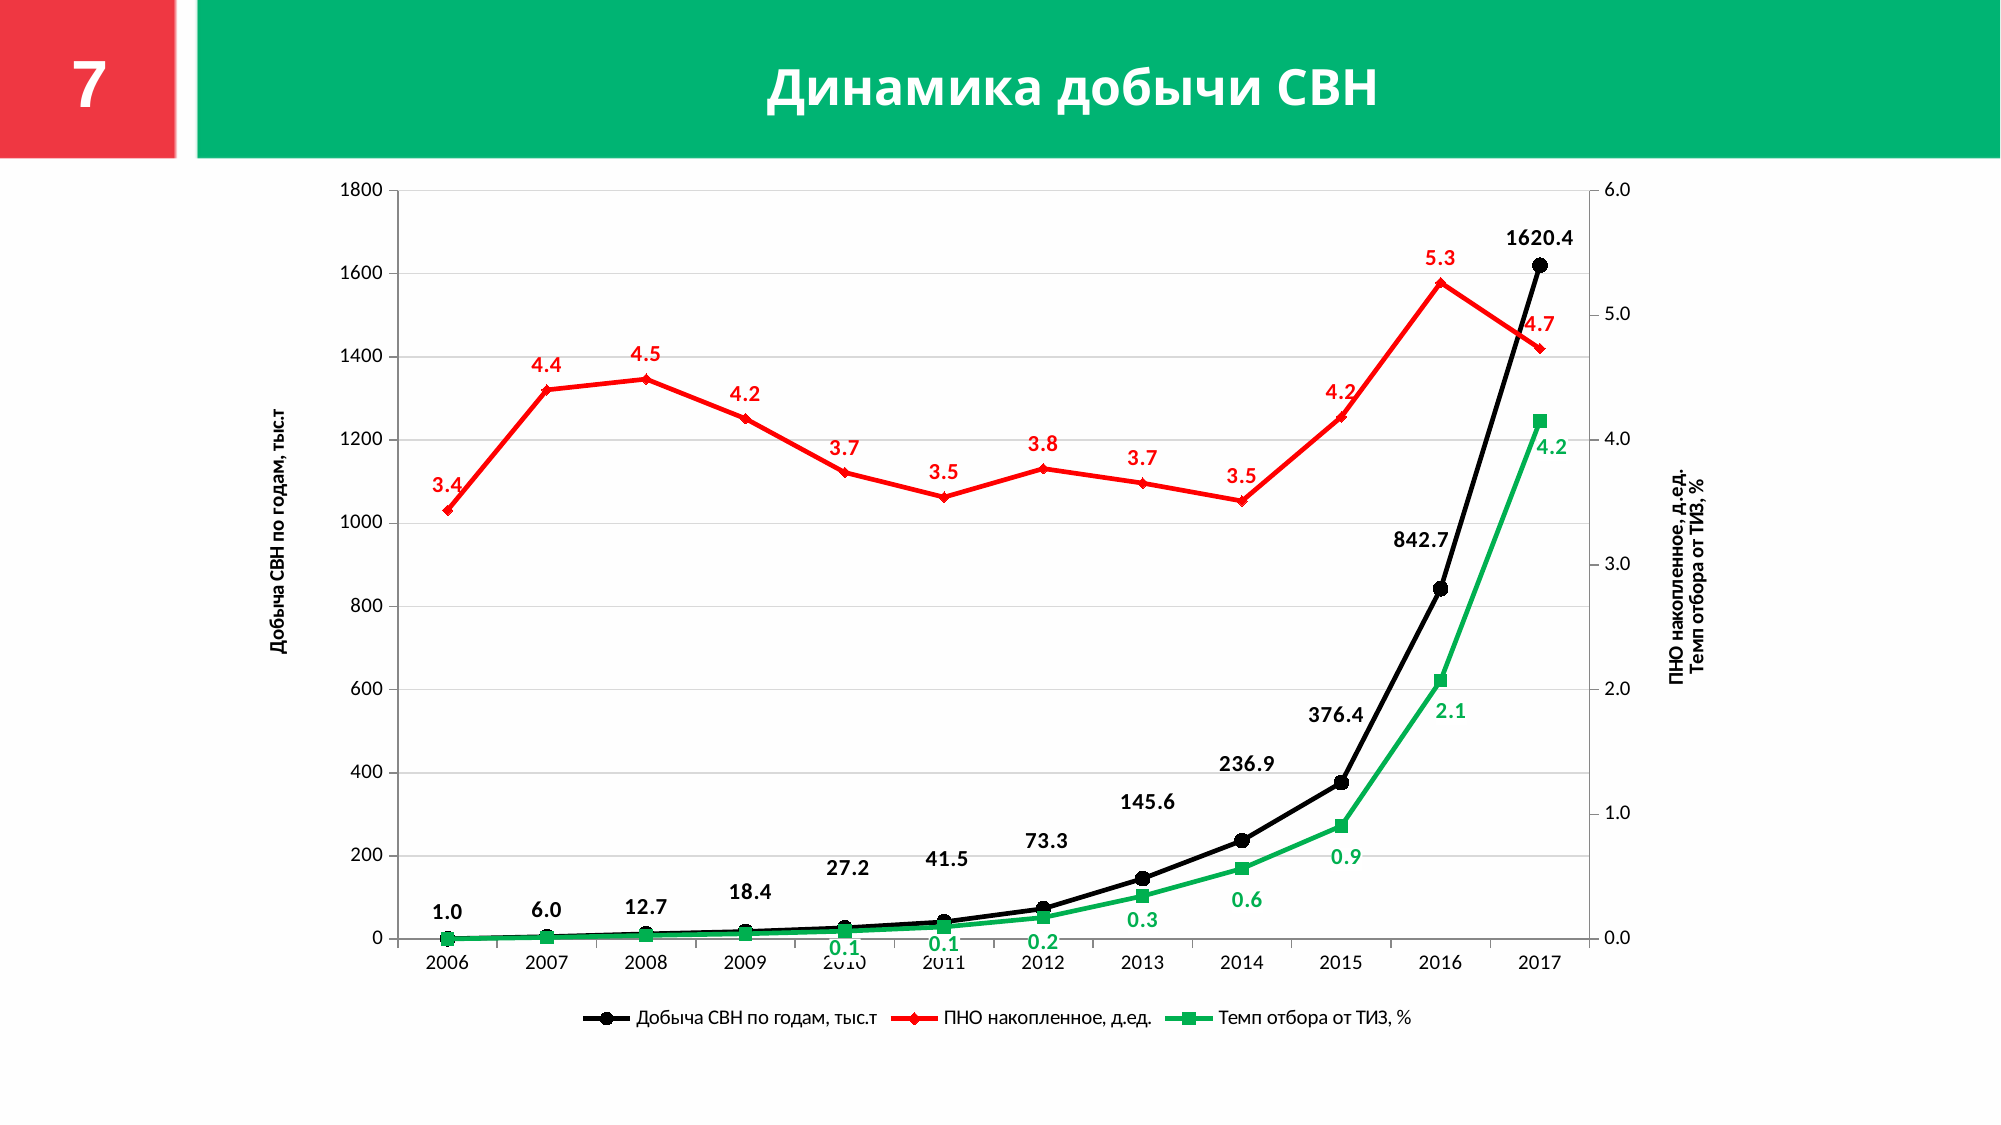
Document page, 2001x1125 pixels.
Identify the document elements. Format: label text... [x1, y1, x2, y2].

text_box Динамика добычи СВН [397, 47, 1750, 123]
text_box 7 [22, 0, 158, 161]
chart [249, 162, 1745, 1036]
picture [0, 0, 2001, 1125]
